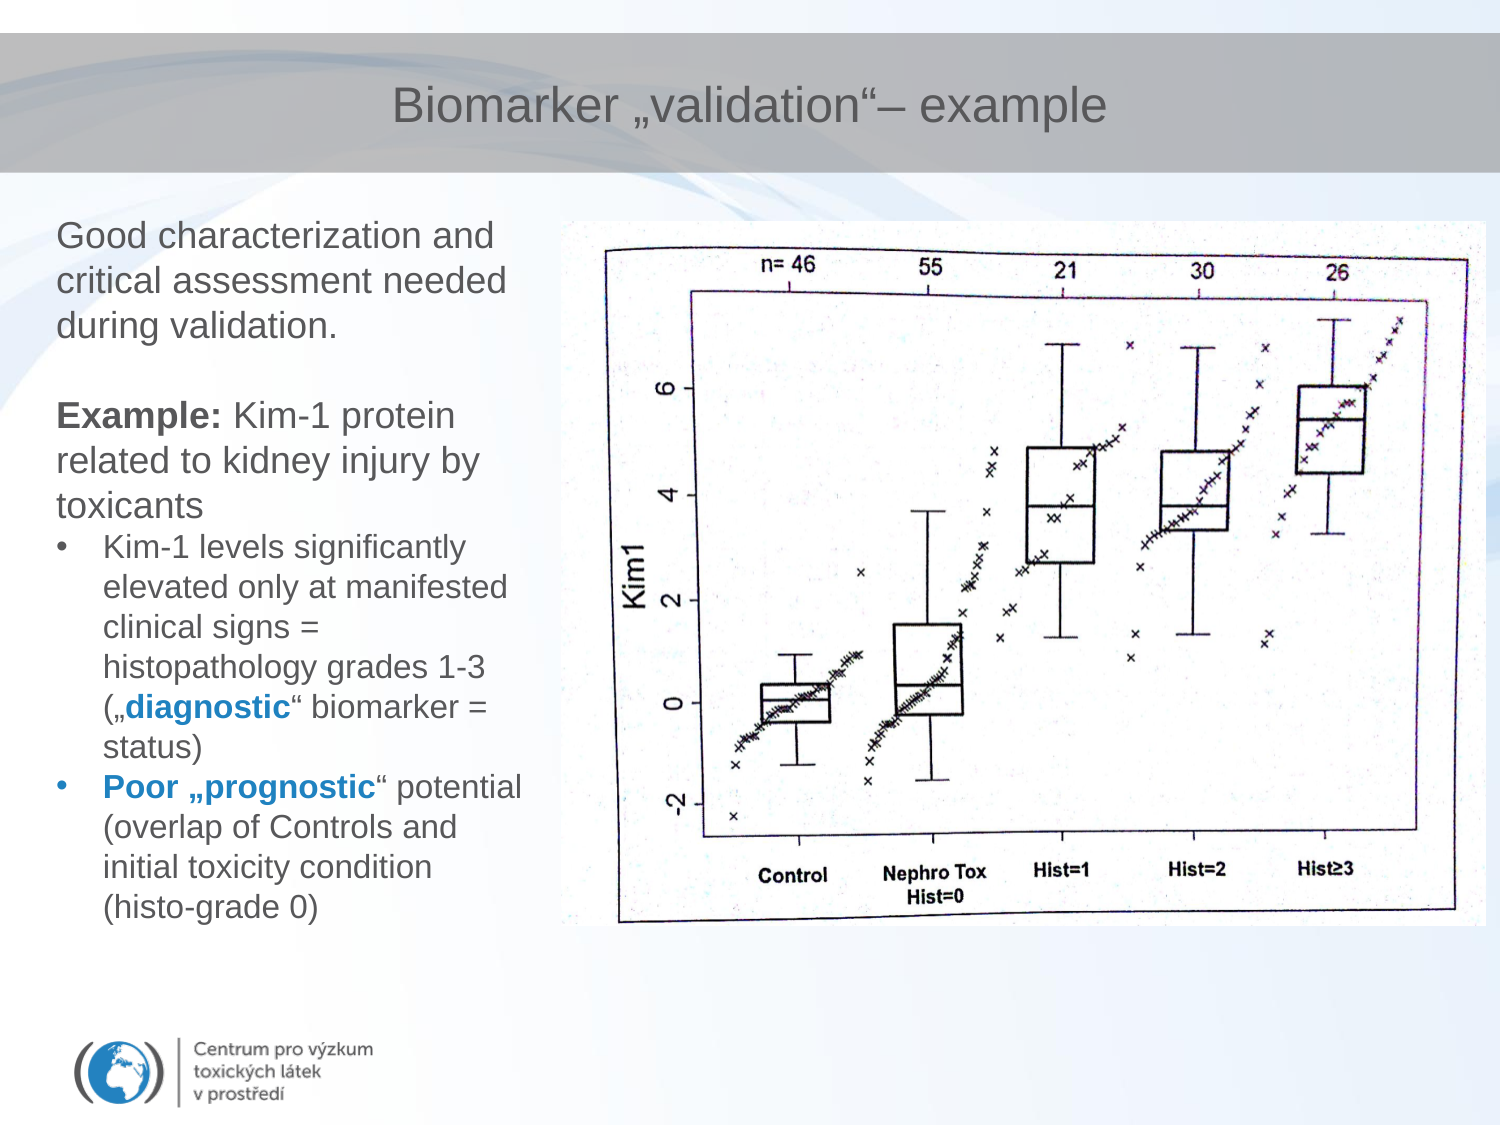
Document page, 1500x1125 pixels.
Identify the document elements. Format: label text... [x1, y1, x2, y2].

title Biomarker „validation“– example [0, 33, 1500, 173]
text_box Good characterization and critical assessment needed during validation. Example: Kim-1 protein related to kidney injury by toxicants Kim-1 levels significantly elevated only at manifested clinical signs = histopathology grades 1-3 („diagnostic“ biomarker = status) Poor „prognostic“ potential (overlap of Controls and initial toxicity condition (histo-grade 0) [41, 203, 550, 933]
picture [0, 173, 1500, 1125]
picture [0, 0, 1500, 33]
